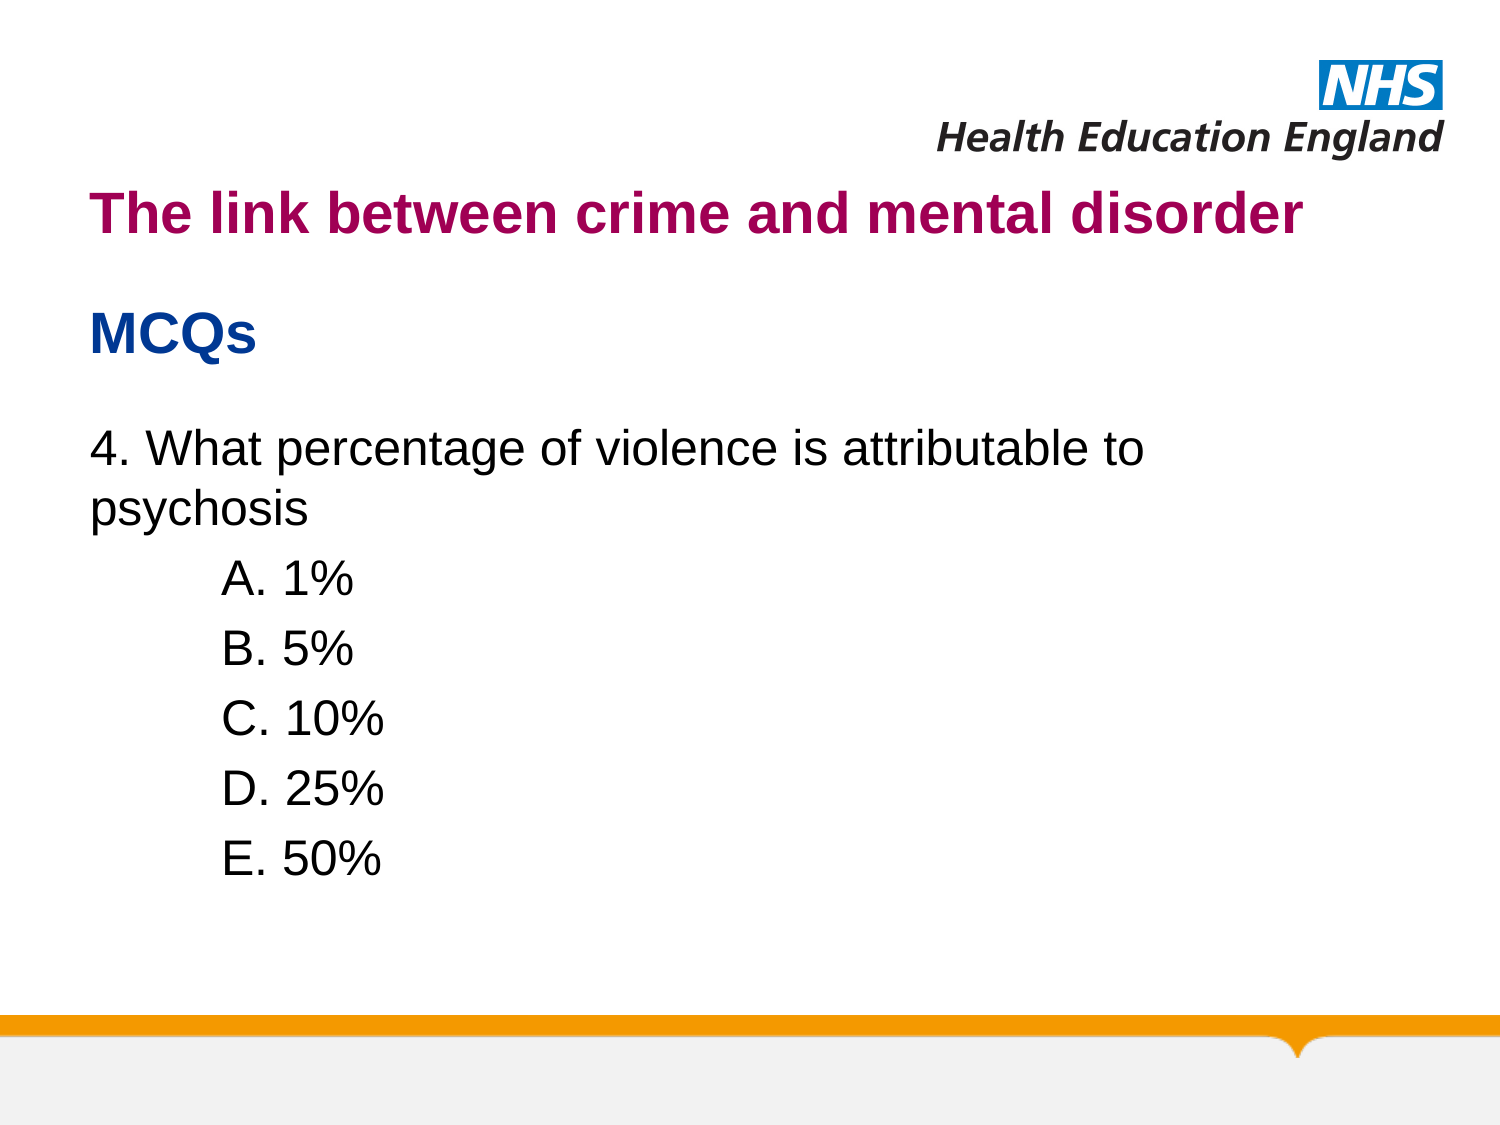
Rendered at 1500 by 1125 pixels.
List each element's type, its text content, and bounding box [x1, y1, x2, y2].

subtitle MCQs [75, 288, 1125, 384]
title The link between crime and mental disorder [75, 168, 1350, 280]
picture [936, 59, 1445, 161]
list 4. What percentage of violence is attributable to psychosis A. 1% B. 5% C. 10% D. 25% E. 50% [75, 407, 1361, 811]
